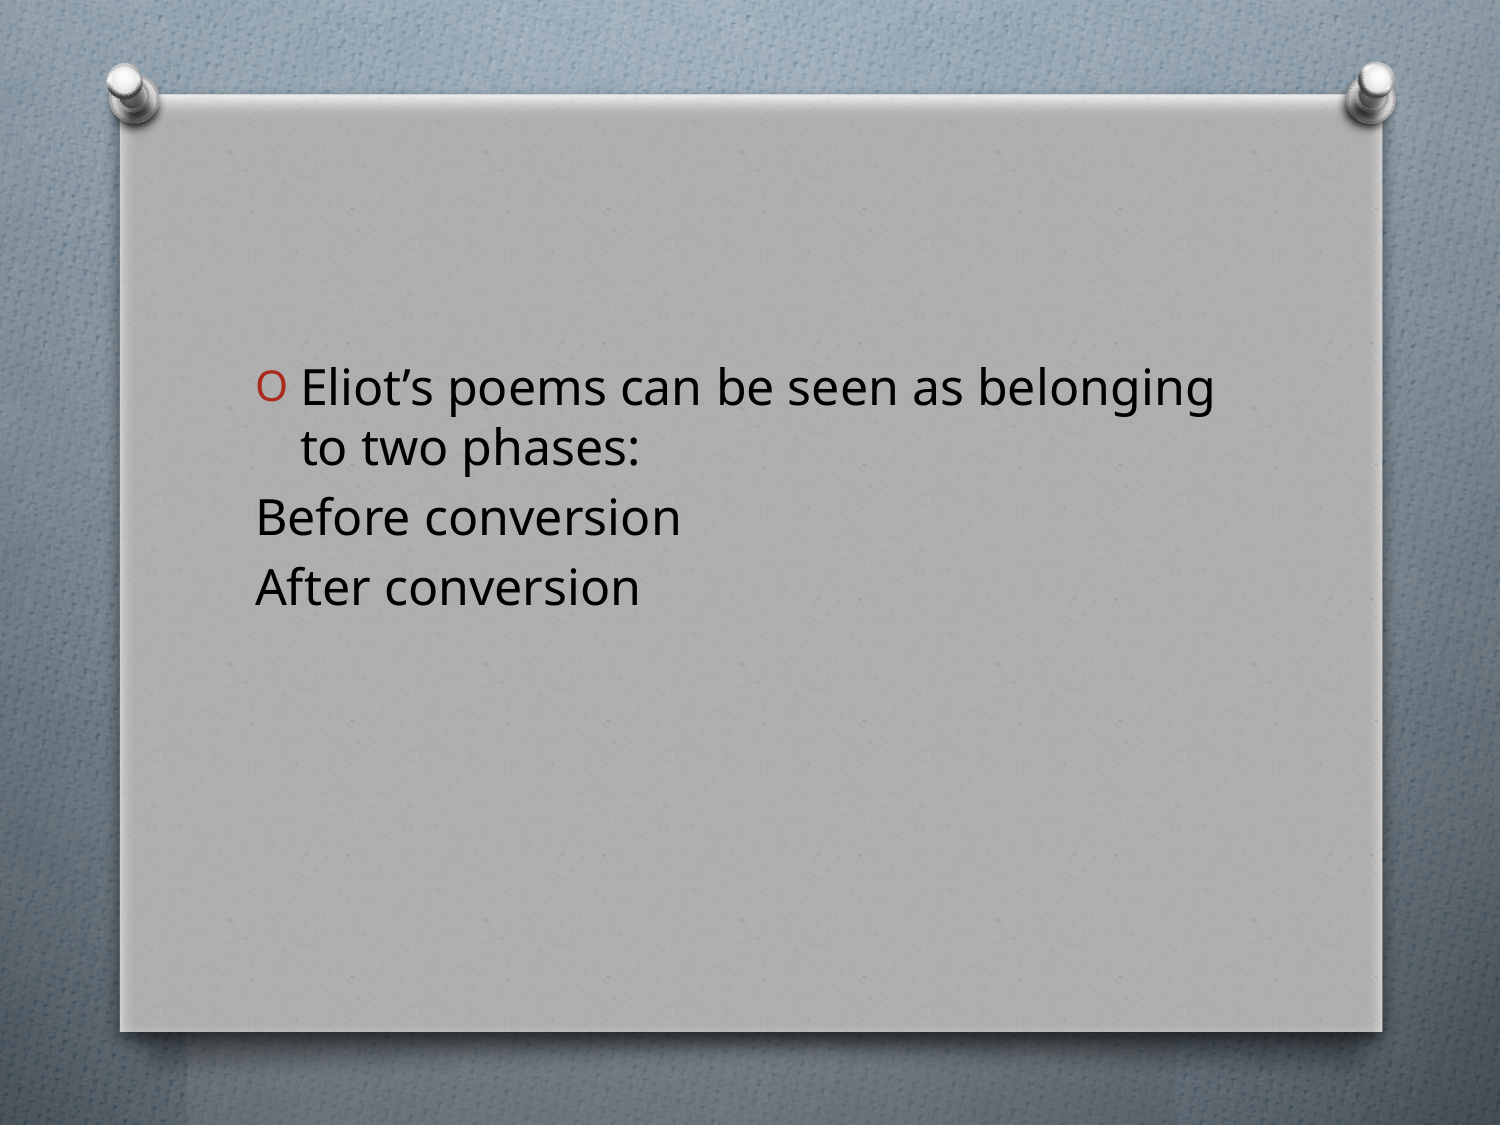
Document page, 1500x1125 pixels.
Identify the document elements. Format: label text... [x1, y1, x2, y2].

list Eliot’s poems can be seen as belonging to two phases: Before conversion After conversion [240, 347, 1257, 939]
picture [1317, 35, 1439, 156]
picture [75, 29, 198, 153]
